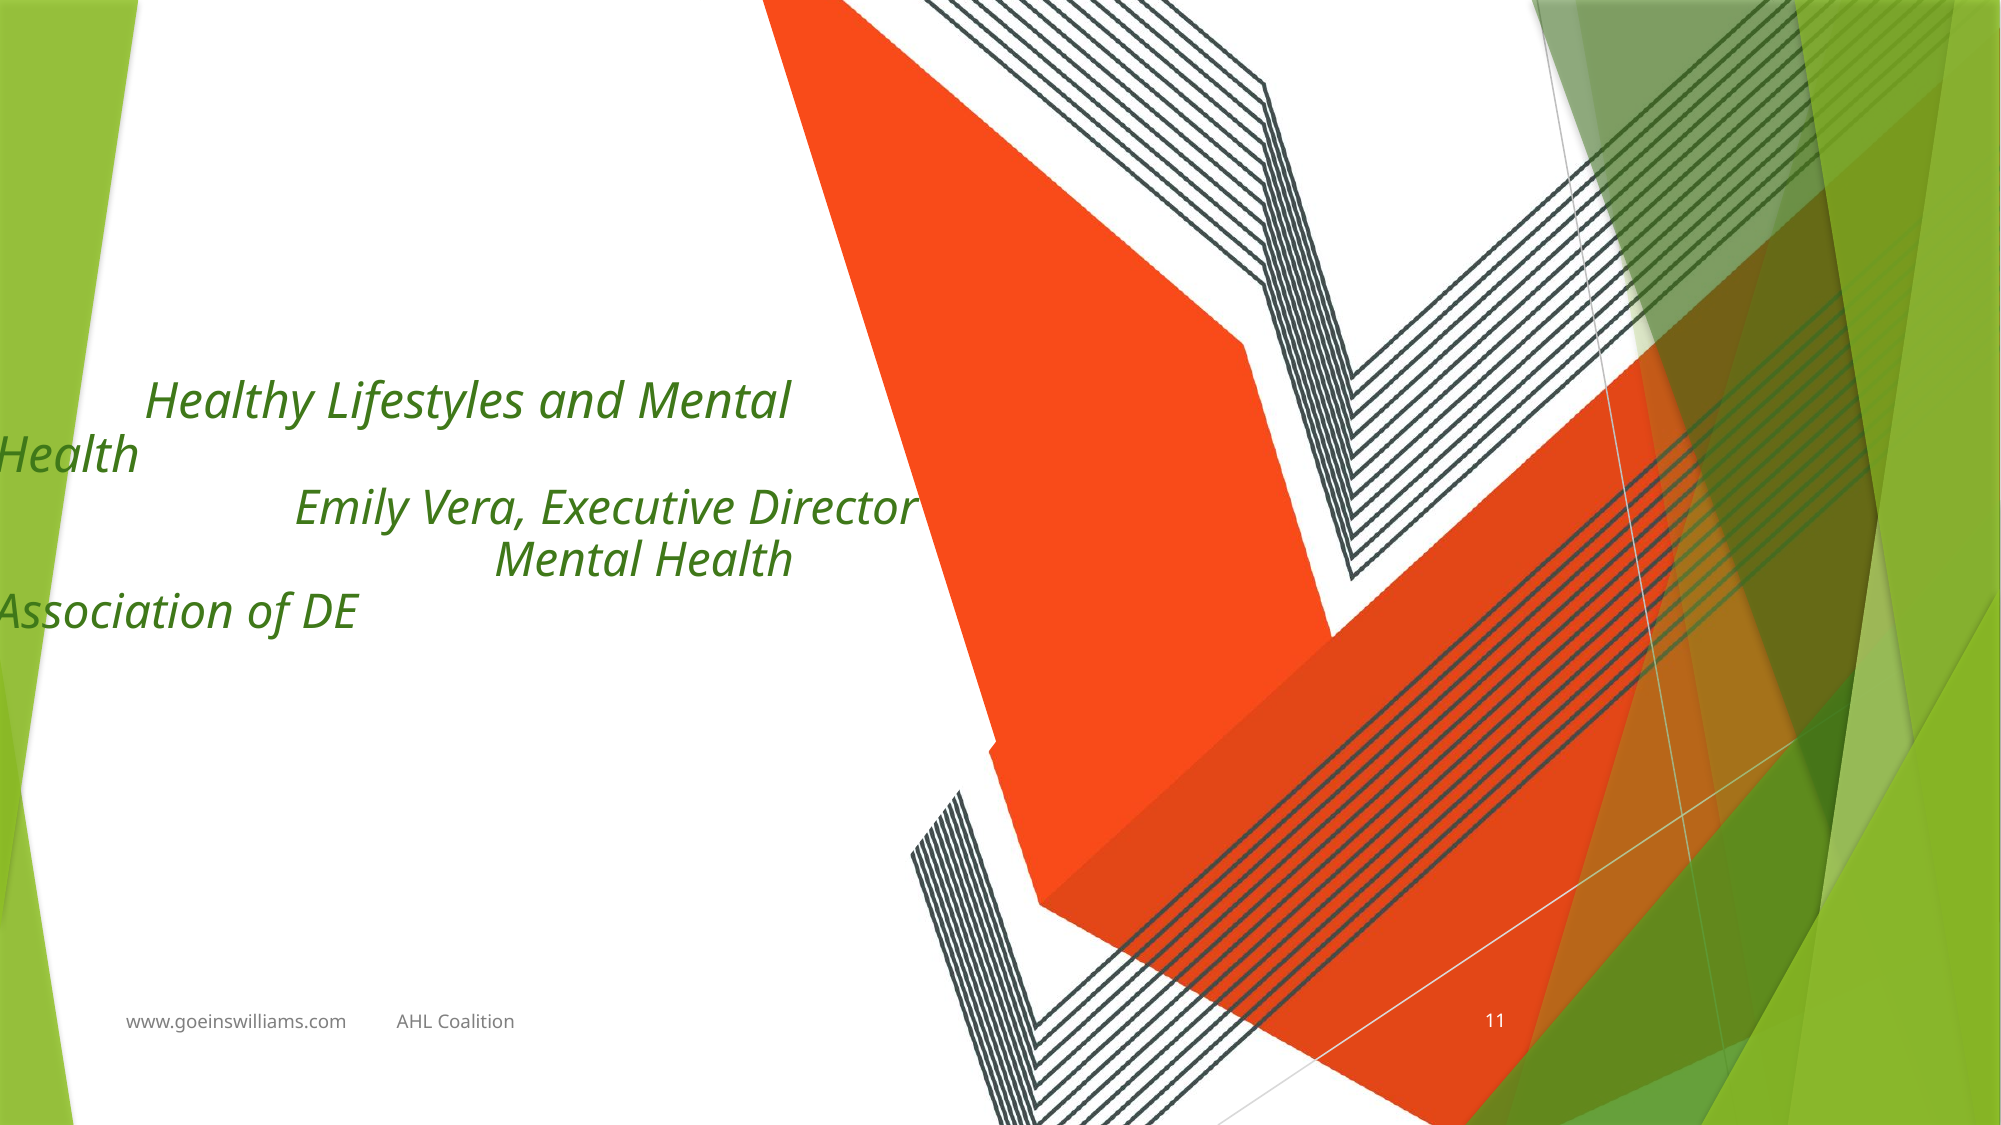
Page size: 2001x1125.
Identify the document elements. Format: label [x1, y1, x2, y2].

picture [1738, 0, 2000, 603]
text_box [1217, 603, 2000, 1125]
text_box [1536, 0, 1738, 602]
text_box [0, 0, 698, 1125]
picture [699, 0, 1536, 1125]
